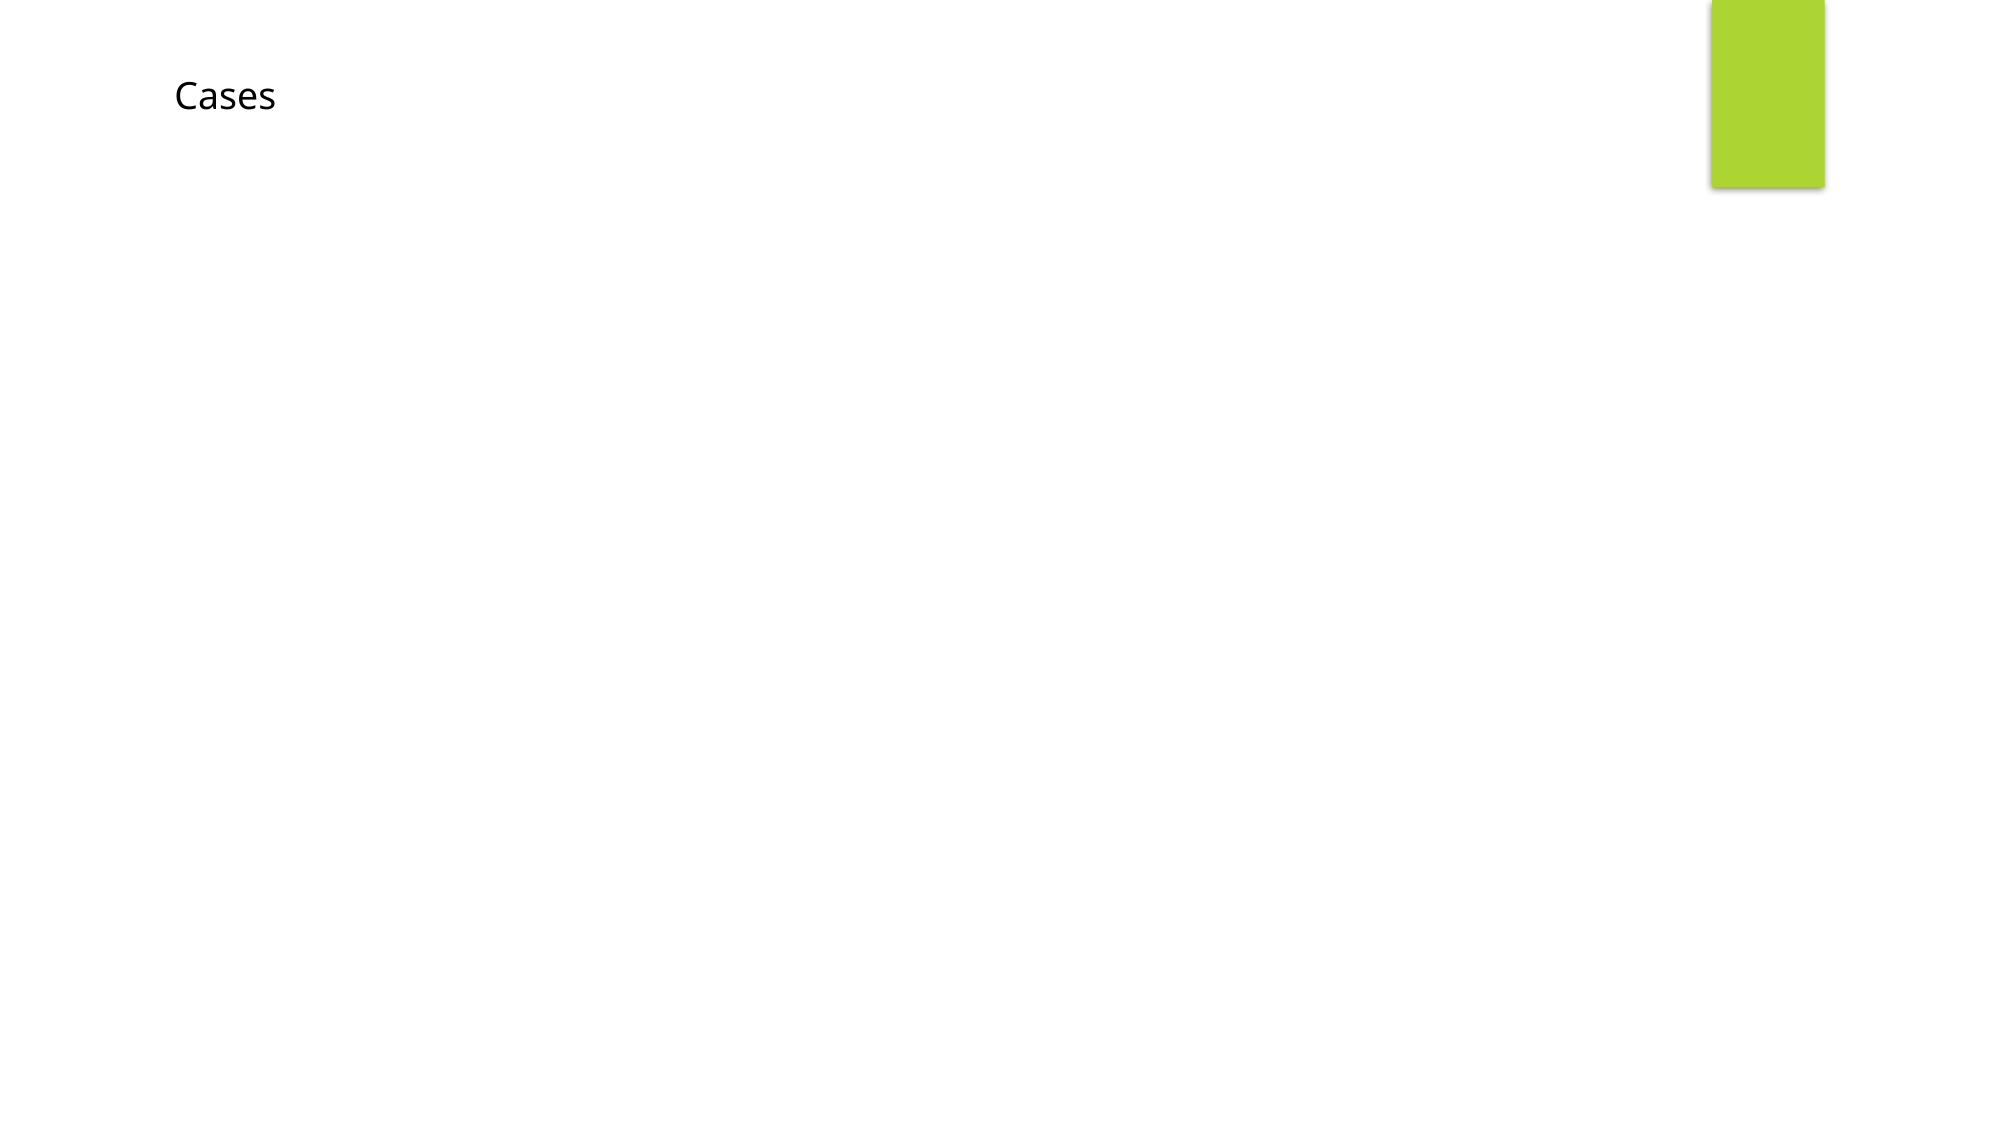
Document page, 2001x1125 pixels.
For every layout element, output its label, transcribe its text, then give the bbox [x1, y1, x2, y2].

text_box Cases [159, 64, 1792, 125]
